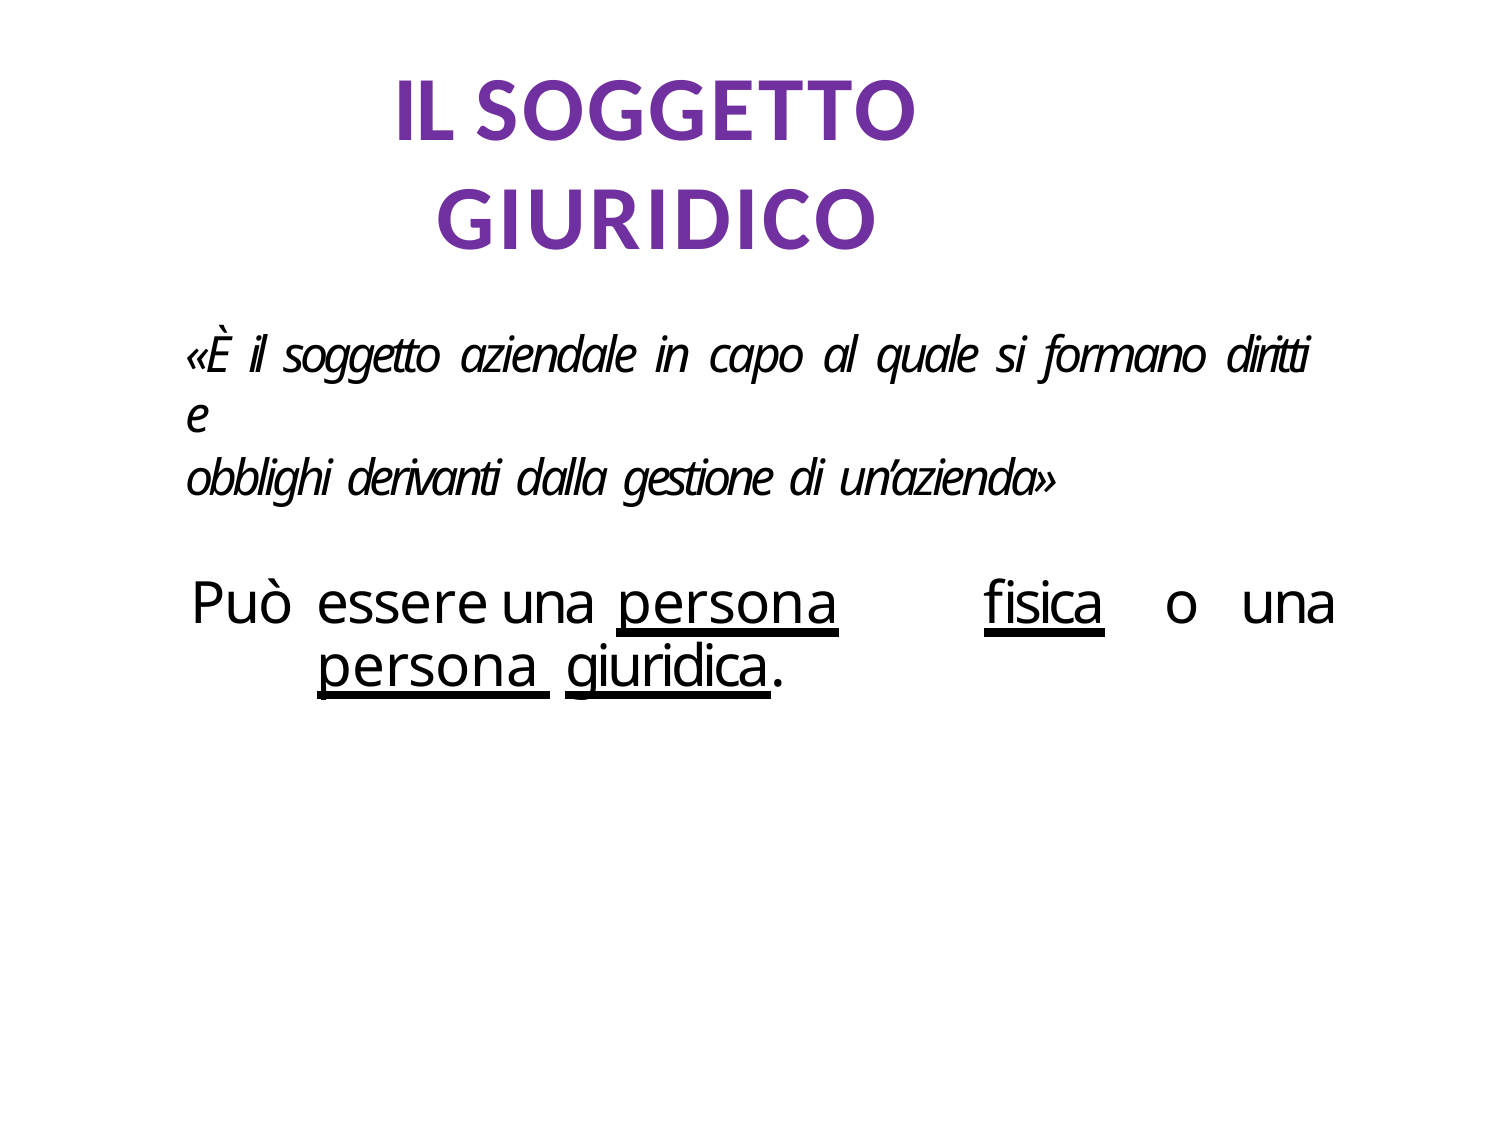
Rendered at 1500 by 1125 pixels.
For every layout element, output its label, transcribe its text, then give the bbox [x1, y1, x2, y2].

text_box Può essere una persona fisica o una persona giuridica. [188, 562, 1355, 698]
text_box «È il soggetto aziendale in capo al quale si formano diritti e obblighi derivanti dalla gestione di un’azienda» [182, 320, 1349, 506]
title IL SOGGETTO GIURIDICO [218, 46, 1093, 269]
